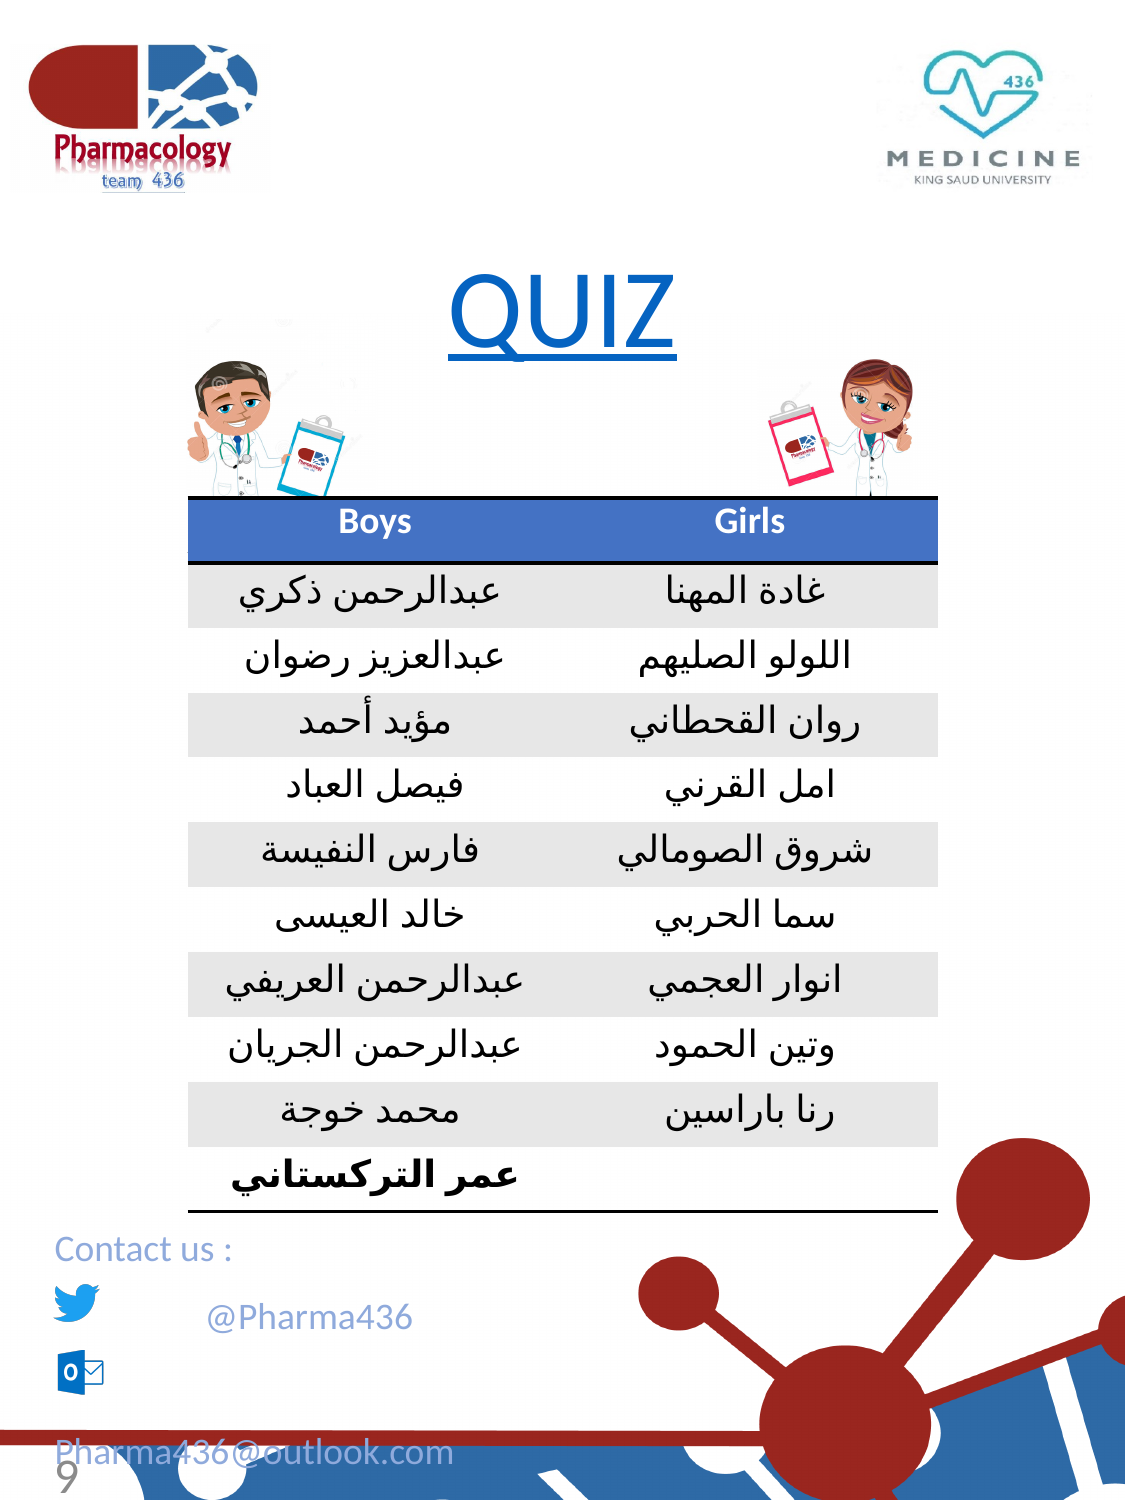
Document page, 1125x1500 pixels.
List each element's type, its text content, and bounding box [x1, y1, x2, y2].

text_box QUIZ [0, 227, 1125, 377]
picture [10, 44, 271, 193]
picture [876, 36, 1093, 201]
picture [0, 377, 1125, 1500]
